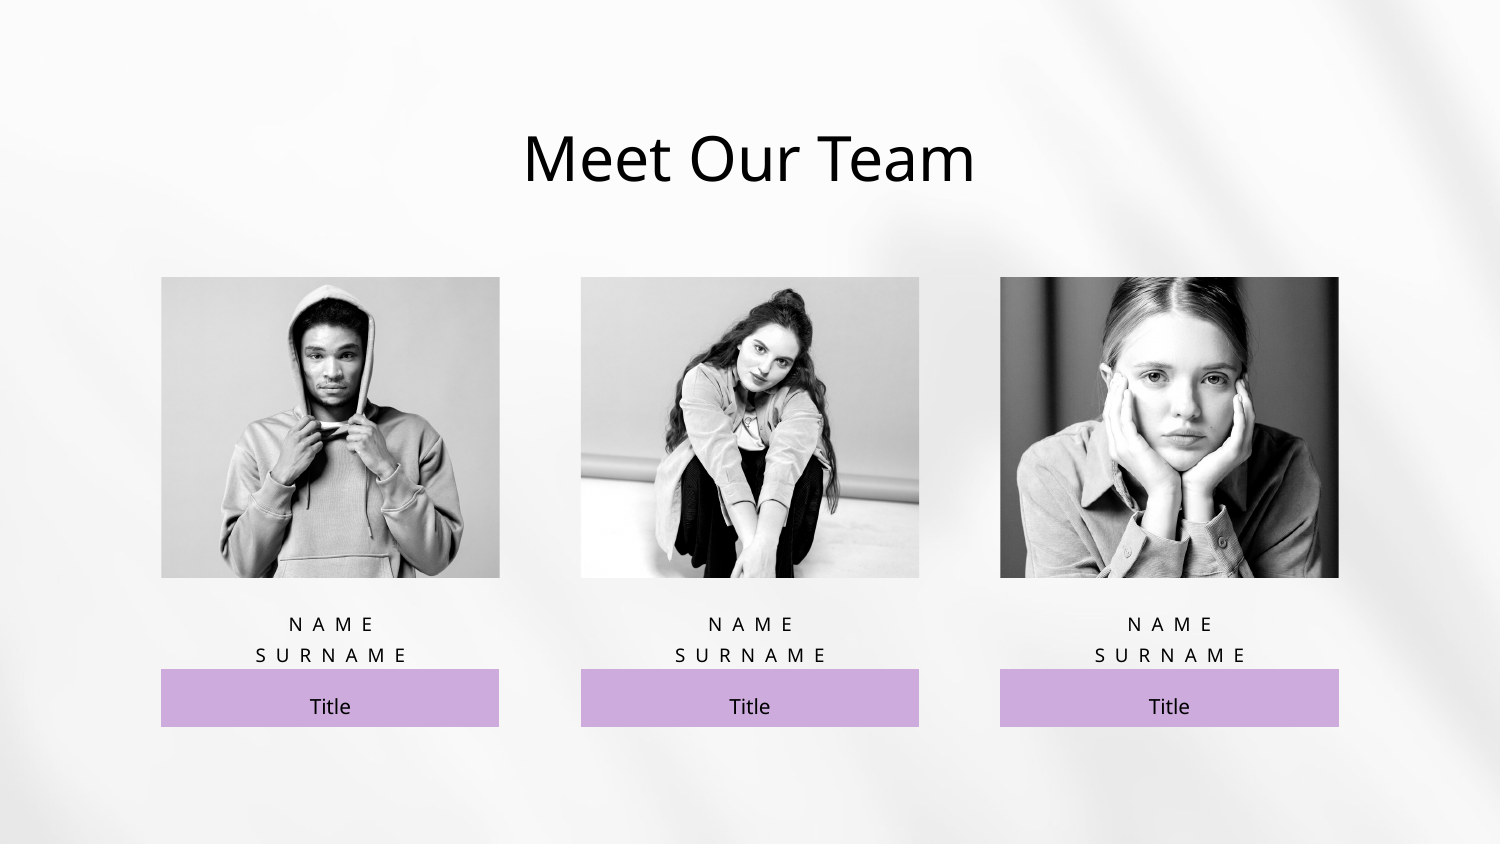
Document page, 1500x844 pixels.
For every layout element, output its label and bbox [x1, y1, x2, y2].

text_box [160, 656, 500, 844]
picture [0, 0, 1500, 844]
text_box [580, 656, 920, 844]
text_box [1000, 656, 1339, 844]
